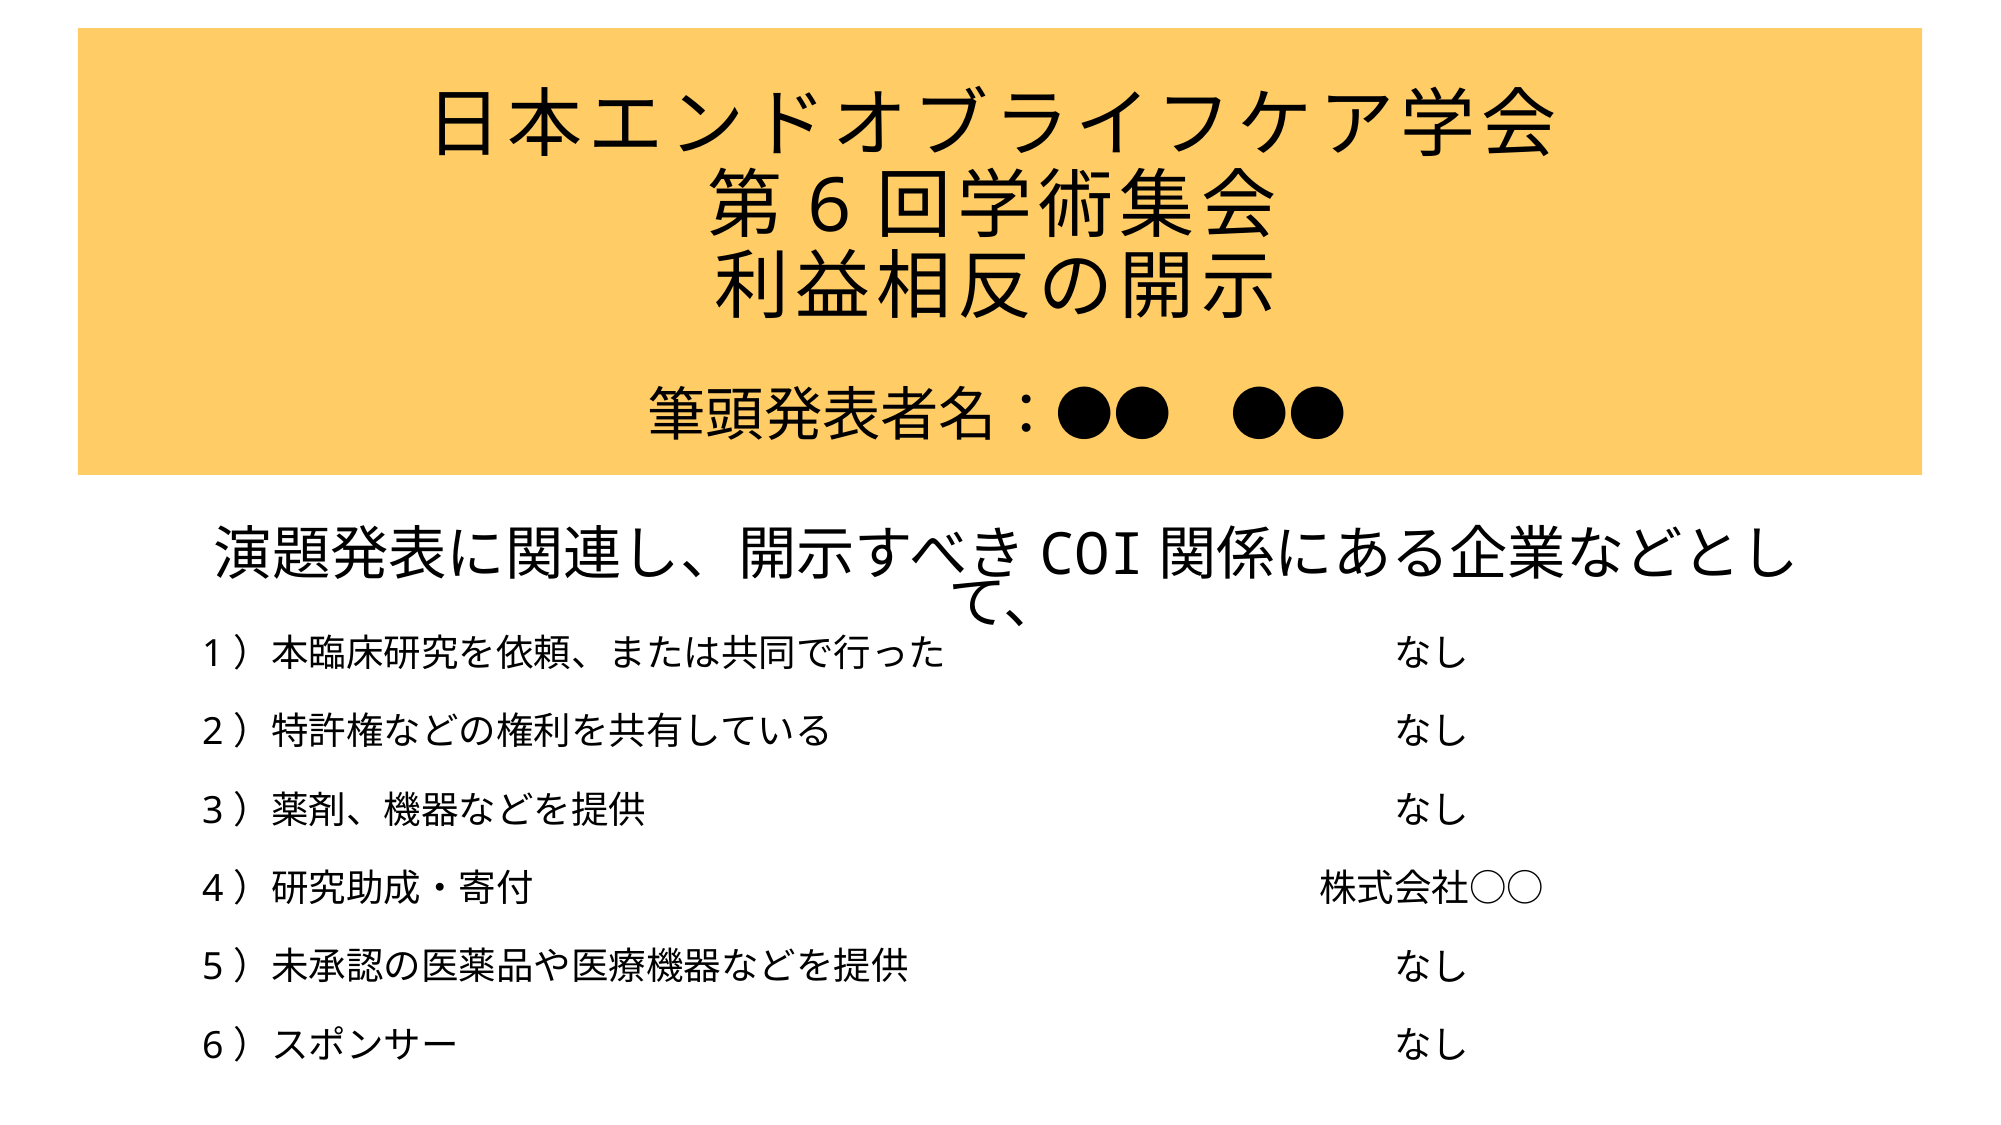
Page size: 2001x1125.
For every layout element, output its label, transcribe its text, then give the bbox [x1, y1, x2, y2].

table_header なし [1054, 611, 1810, 689]
table_cell なし [1054, 689, 1810, 768]
text_box [77, 28, 1923, 475]
table_cell 5）未承認の医薬品や医療機器などを提供 [187, 924, 1054, 1003]
text_box 日本エンドオブライフケア学会 第6回学術集会 利益相反の開示 [175, 65, 1815, 337]
table_header 1）本臨床研究を依頼、または共同で行った [187, 611, 1054, 689]
table_cell 2）特許権などの権利を共有している [187, 689, 1054, 768]
subtitle 演題発表に関連し、開示すべきCOI関係にある企業などとして、 [172, 527, 1839, 579]
table_cell 4）研究助成・寄付 [187, 846, 1054, 924]
table_cell 株式会社○○ [1054, 846, 1810, 924]
table_cell なし [1054, 1003, 1810, 1081]
table_cell 6）スポンサー [187, 1003, 1054, 1081]
table_cell なし [1054, 924, 1810, 1003]
table_cell なし [1054, 768, 1810, 846]
table_cell 3）薬剤、機器などを提供 [187, 768, 1054, 846]
text_box 筆頭発表者名：●● ●● [567, 369, 1428, 455]
